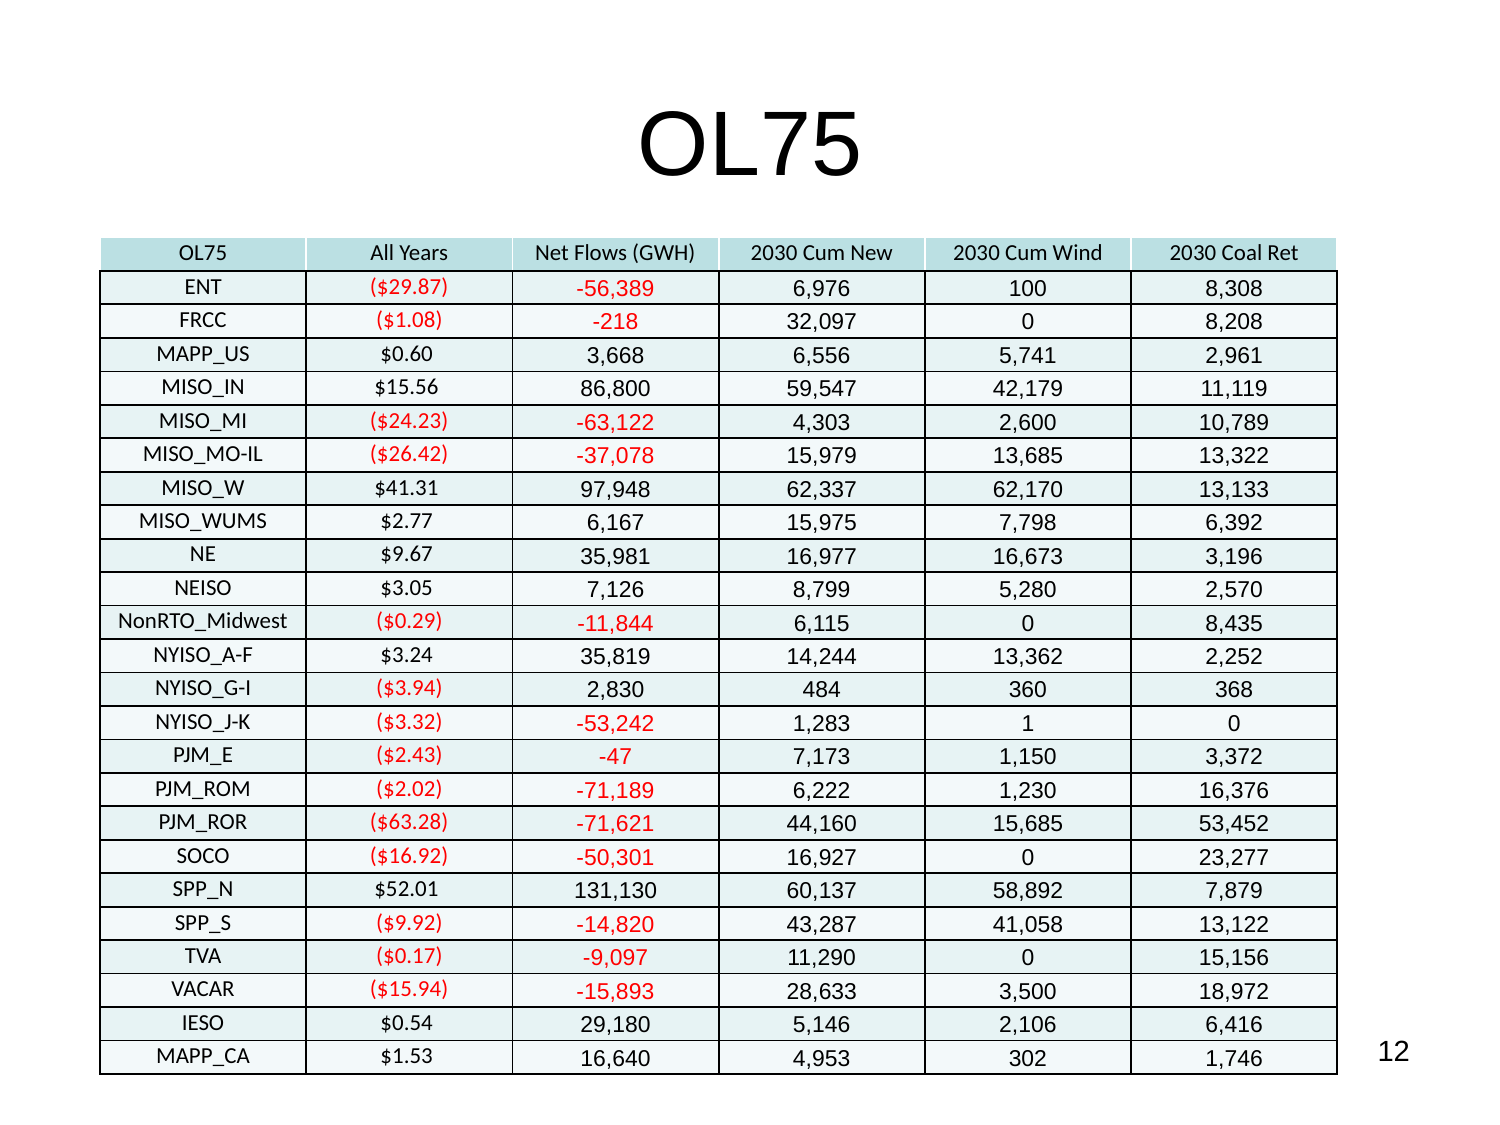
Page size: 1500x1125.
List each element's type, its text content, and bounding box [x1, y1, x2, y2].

table_cell 44,160 [720, 807, 924, 839]
table_cell MAPP_CA [101, 1041, 305, 1073]
table_cell $1.53 [307, 1041, 512, 1073]
table_cell 7,126 [513, 573, 718, 605]
table_cell ($3.32) [307, 707, 512, 739]
table_cell -50,301 [513, 841, 718, 872]
table_cell 2,252 [1132, 640, 1336, 672]
table_cell 100 [926, 272, 1130, 303]
table_cell 86,800 [513, 372, 718, 404]
table_cell 1,283 [720, 707, 924, 739]
table_cell 16,376 [1132, 774, 1336, 805]
table_cell 0 [926, 941, 1130, 973]
table_cell $2.77 [307, 506, 512, 538]
table_cell 58,892 [926, 874, 1130, 906]
table_cell 7,879 [1132, 874, 1336, 906]
table_cell MISO_MI [101, 406, 305, 437]
table_cell 0 [926, 305, 1130, 337]
table_cell MISO_W [101, 473, 305, 504]
table_cell 14,244 [720, 640, 924, 672]
table_cell 16,640 [513, 1041, 718, 1073]
table_cell 35,981 [513, 540, 718, 571]
table_cell -53,242 [513, 707, 718, 739]
table_cell 13,685 [926, 439, 1130, 471]
table_cell 1 [926, 707, 1130, 739]
table_cell 8,208 [1132, 305, 1336, 337]
table_cell 302 [926, 1041, 1130, 1073]
table_cell ($24.23) [307, 406, 512, 437]
table_cell SOCO [101, 841, 305, 872]
table_cell ($2.02) [307, 774, 512, 805]
table_cell 0 [1132, 707, 1336, 739]
table_cell $3.05 [307, 573, 512, 605]
table_cell MISO_WUMS [101, 506, 305, 538]
table_cell 1,230 [926, 774, 1130, 805]
table_cell -14,820 [513, 908, 718, 939]
table_cell 16,977 [720, 540, 924, 571]
table_cell 131,130 [513, 874, 718, 906]
table_cell 5,741 [926, 339, 1130, 371]
table_cell 4,303 [720, 406, 924, 437]
table_cell 2,570 [1132, 573, 1336, 605]
table_cell 35,819 [513, 640, 718, 672]
table_cell 53,452 [1132, 807, 1336, 839]
table_cell ($29.87) [307, 272, 512, 303]
table_cell 13,322 [1132, 439, 1336, 471]
table_cell ($15.94) [307, 974, 512, 1006]
table_cell 42,179 [926, 372, 1130, 404]
table_cell 23,277 [1132, 841, 1336, 872]
table_cell 2,961 [1132, 339, 1336, 371]
table_cell -11,844 [513, 606, 718, 638]
table_cell 43,287 [720, 908, 924, 939]
table_cell 29,180 [513, 1008, 718, 1040]
table_cell 3,372 [1132, 740, 1336, 772]
table_cell $0.60 [307, 339, 512, 371]
table_cell 7,173 [720, 740, 924, 772]
table_cell 15,685 [926, 807, 1130, 839]
table_cell ($3.94) [307, 673, 512, 705]
table_cell IESO [101, 1008, 305, 1040]
table_cell -15,893 [513, 974, 718, 1006]
table_cell 6,167 [513, 506, 718, 538]
table_cell ENT [101, 272, 305, 303]
table_cell 11,290 [720, 941, 924, 973]
table_cell MISO_IN [101, 372, 305, 404]
table_cell 41,058 [926, 908, 1130, 939]
table_cell 62,170 [926, 473, 1130, 504]
table_cell 13,362 [926, 640, 1130, 672]
table_cell 32,097 [720, 305, 924, 337]
table_header 2030 Coal Ret [1132, 238, 1336, 270]
table_cell 0 [926, 606, 1130, 638]
table_cell 3,500 [926, 974, 1130, 1006]
table_cell MISO_MO-IL [101, 439, 305, 471]
table_cell 16,673 [926, 540, 1130, 571]
table_cell $52.01 [307, 874, 512, 906]
table_cell 6,392 [1132, 506, 1336, 538]
table_header Net Flows (GWH) [513, 238, 718, 270]
table_cell $41.31 [307, 473, 512, 504]
table_cell 3,196 [1132, 540, 1336, 571]
table_cell $9.67 [307, 540, 512, 571]
table_cell -218 [513, 305, 718, 337]
table_cell $15.56 [307, 372, 512, 404]
table_cell 5,280 [926, 573, 1130, 605]
table_cell ($63.28) [307, 807, 512, 839]
table_cell 6,222 [720, 774, 924, 805]
table_cell 16,927 [720, 841, 924, 872]
title OL75 [74, 44, 1426, 233]
table_cell SPP_N [101, 874, 305, 906]
table_cell ($1.08) [307, 305, 512, 337]
table_cell 28,633 [720, 974, 924, 1006]
table_cell 15,156 [1132, 941, 1336, 973]
table_cell 0 [926, 841, 1130, 872]
table_cell 11,119 [1132, 372, 1336, 404]
table_cell FRCC [101, 305, 305, 337]
table_cell -47 [513, 740, 718, 772]
table_cell 4,953 [720, 1041, 924, 1073]
table_header OL75 [101, 238, 305, 270]
table_cell NEISO [101, 573, 305, 605]
table_cell ($16.92) [307, 841, 512, 872]
table_cell PJM_E [101, 740, 305, 772]
table_cell 8,308 [1132, 272, 1336, 303]
table_cell 2,830 [513, 673, 718, 705]
table_cell ($9.92) [307, 908, 512, 939]
table_cell 15,975 [720, 506, 924, 538]
table_cell 97,948 [513, 473, 718, 504]
table_cell 6,416 [1132, 1008, 1336, 1040]
table_cell 368 [1132, 673, 1336, 705]
table_cell NYISO_J-K [101, 707, 305, 739]
table_cell SPP_S [101, 908, 305, 939]
table_cell NonRTO_Midwest [101, 606, 305, 638]
table_cell ($0.29) [307, 606, 512, 638]
table_cell 6,115 [720, 606, 924, 638]
table_cell 484 [720, 673, 924, 705]
table_cell 59,547 [720, 372, 924, 404]
table_cell -71,189 [513, 774, 718, 805]
table_cell ($2.43) [307, 740, 512, 772]
table_cell 3,668 [513, 339, 718, 371]
table_cell NYISO_G-I [101, 673, 305, 705]
table_cell -56,389 [513, 272, 718, 303]
table_cell 6,976 [720, 272, 924, 303]
table_cell 7,798 [926, 506, 1130, 538]
table_cell -37,078 [513, 439, 718, 471]
table_cell -9,097 [513, 941, 718, 973]
table_header 2030 Cum New [720, 238, 924, 270]
table_cell 2,106 [926, 1008, 1130, 1040]
table_cell ($0.17) [307, 941, 512, 973]
table_cell 13,133 [1132, 473, 1336, 504]
table_cell MAPP_US [101, 339, 305, 371]
table_cell $0.54 [307, 1008, 512, 1040]
table_cell 18,972 [1132, 974, 1336, 1006]
table_cell NE [101, 540, 305, 571]
table_cell NYISO_A-F [101, 640, 305, 672]
table_cell 8,435 [1132, 606, 1336, 638]
table_header All Years [307, 238, 512, 270]
slide_number 12 [1074, 1024, 1426, 1103]
table_cell 6,556 [720, 339, 924, 371]
table_cell 10,789 [1132, 406, 1336, 437]
table_cell PJM_ROM [101, 774, 305, 805]
table_cell TVA [101, 941, 305, 973]
table_cell PJM_ROR [101, 807, 305, 839]
table_cell ($26.42) [307, 439, 512, 471]
table_header 2030 Cum Wind [926, 238, 1130, 270]
table_cell 8,799 [720, 573, 924, 605]
table_cell 13,122 [1132, 908, 1336, 939]
table_cell 60,137 [720, 874, 924, 906]
table_cell 62,337 [720, 473, 924, 504]
table_cell $3.24 [307, 640, 512, 672]
table_cell -71,621 [513, 807, 718, 839]
table_cell -63,122 [513, 406, 718, 437]
table_cell 1,150 [926, 740, 1130, 772]
table_cell VACAR [101, 974, 305, 1006]
table_cell 2,600 [926, 406, 1130, 437]
table_cell 15,979 [720, 439, 924, 471]
table_cell 360 [926, 673, 1130, 705]
table_cell 1,746 [1132, 1041, 1336, 1073]
table_cell 5,146 [720, 1008, 924, 1040]
